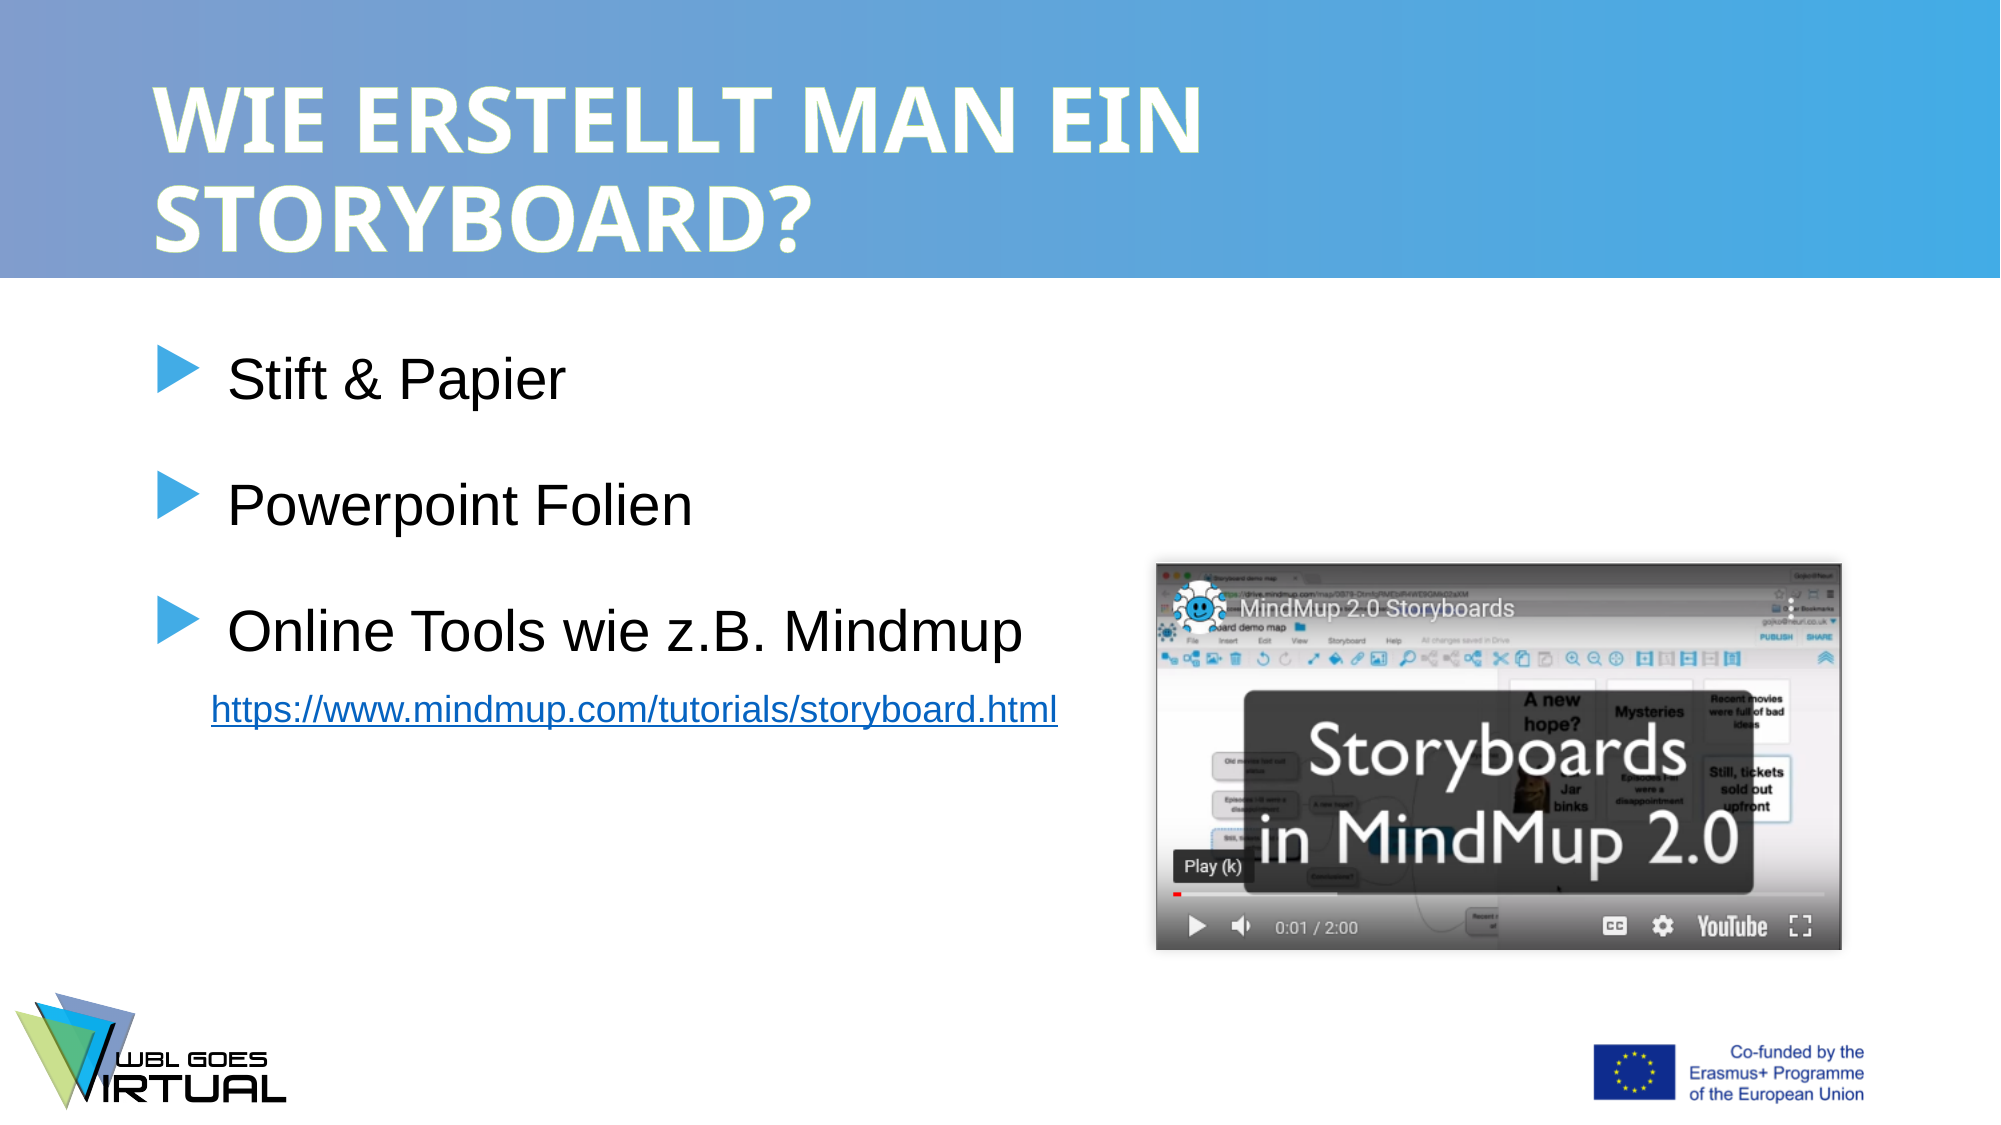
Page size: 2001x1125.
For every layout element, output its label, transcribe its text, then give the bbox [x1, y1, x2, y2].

picture [11, 990, 291, 1115]
title WIE ERSTELLT MAN EIN STORYBOARD? [137, 47, 1863, 298]
list Stift & Papier Powerpoint Folien Online Tools wie z.B. Mindmup https://www.mindmup.com/tutorials/storyboard.html [137, 299, 1863, 1014]
picture [1577, 1029, 1878, 1116]
picture [1156, 562, 1842, 950]
